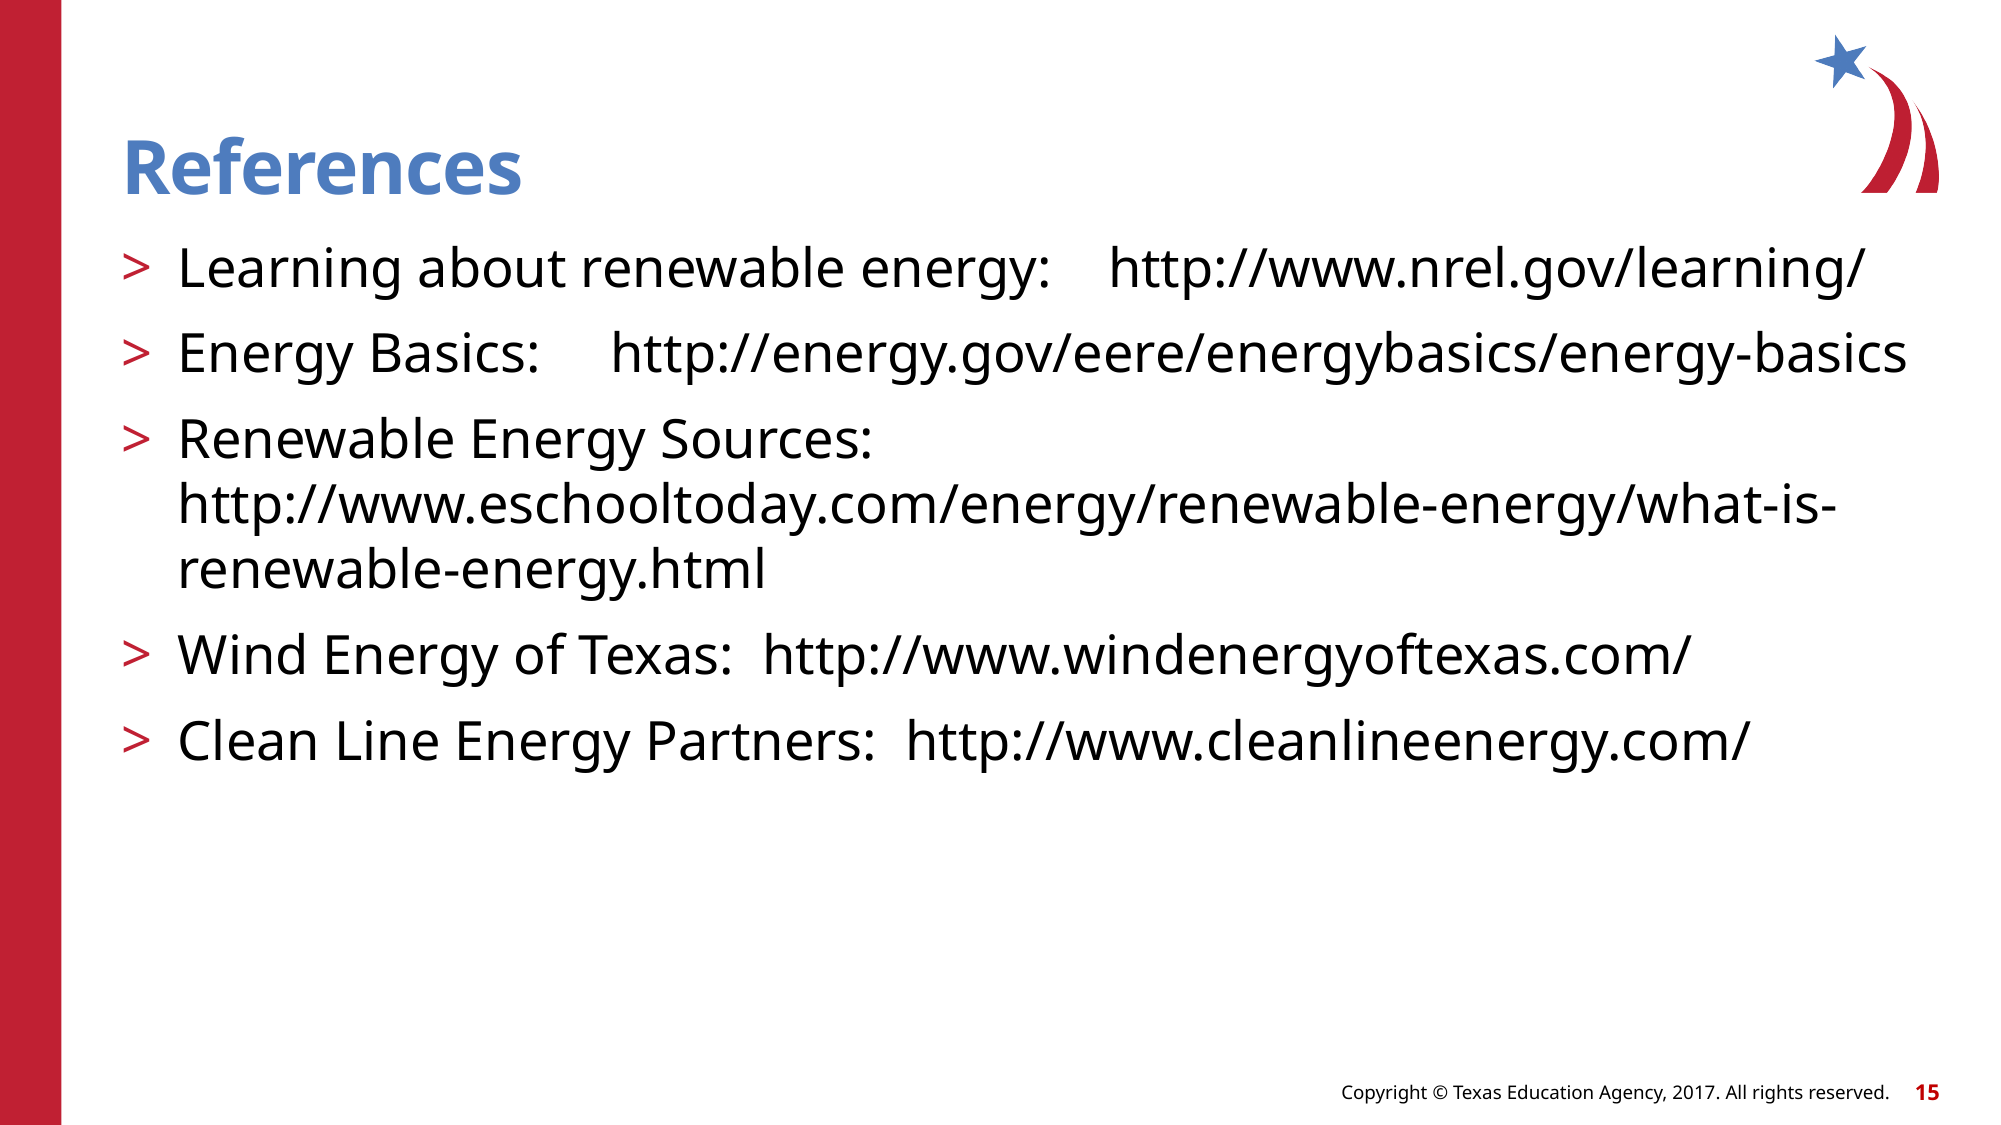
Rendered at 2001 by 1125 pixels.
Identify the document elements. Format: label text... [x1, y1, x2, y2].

list Learning about renewable energy: http://www.nrel.gov/learning/ Energy Basics: http://energy.gov/eere/energybasics/energy-basics Renewable Energy Sources: http://www.eschooltoday.com/energy/renewable-energy/what-is-renewable-energy.html Wind Energy of Texas: http://www.windenergyoftexas.com/ Clean Line Energy Partners: http://www.cleanlineenergy.com/ [121, 233, 1936, 1010]
title References [121, 66, 1772, 211]
picture [1814, 34, 1939, 193]
